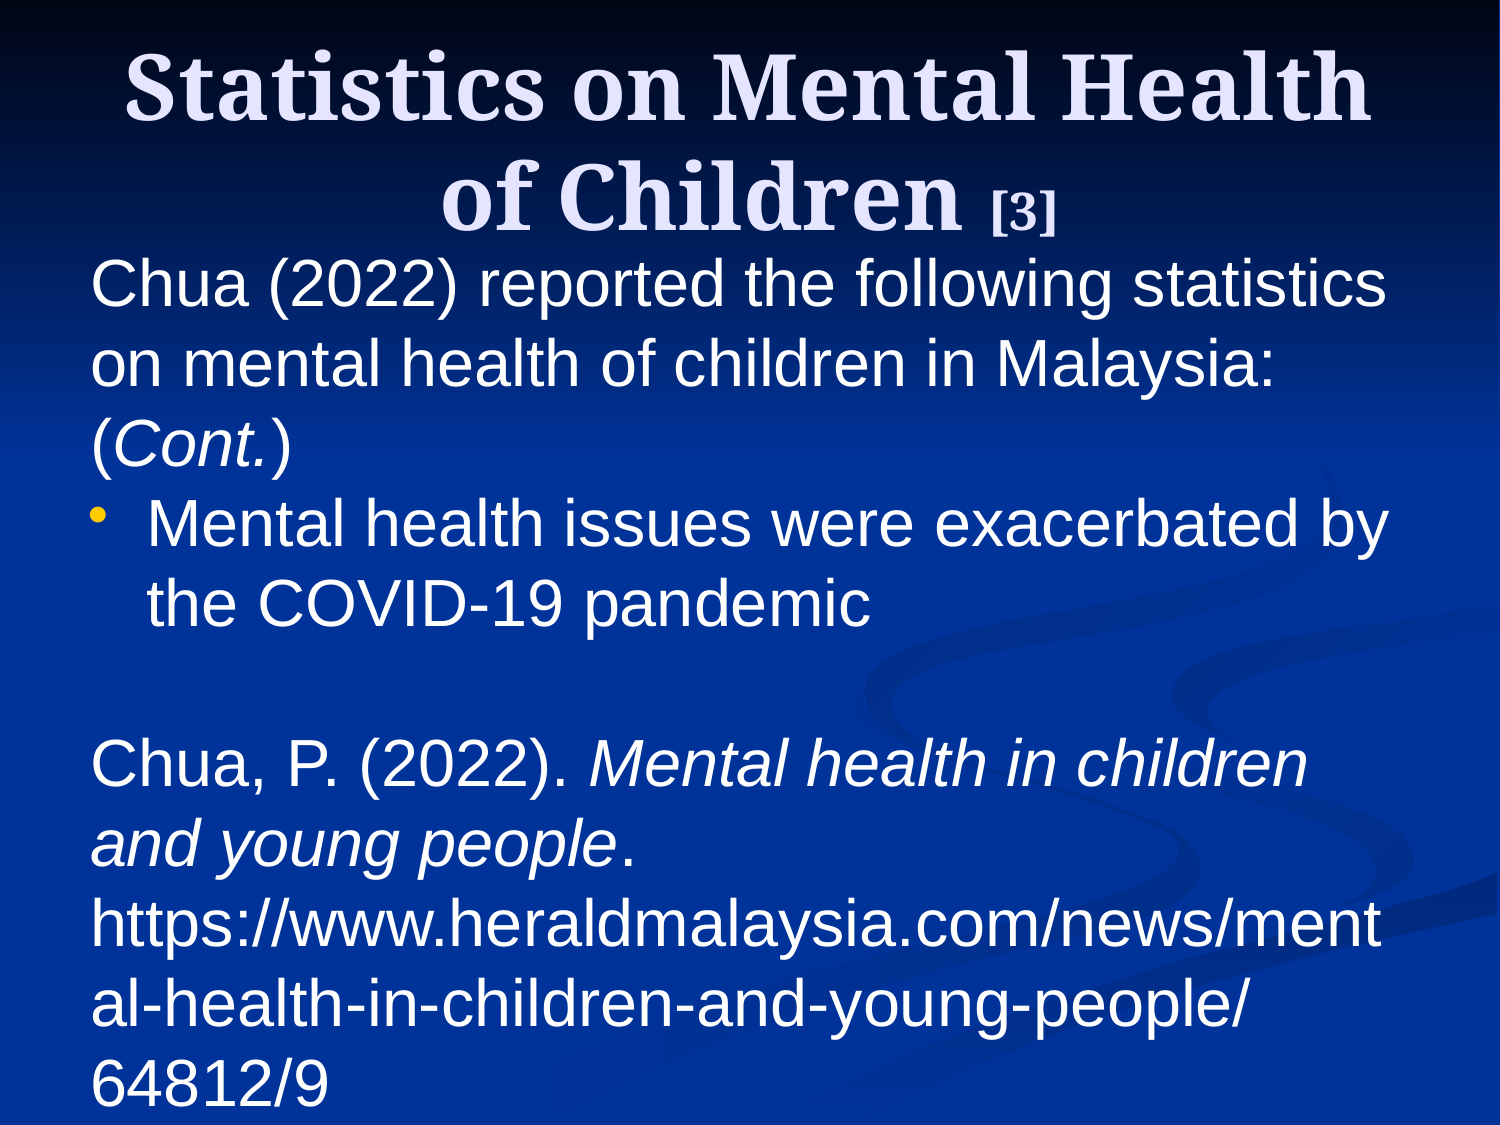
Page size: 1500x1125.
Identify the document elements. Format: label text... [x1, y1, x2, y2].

title Statistics on Mental Health of Children [3] [75, 45, 1425, 232]
list Chua (2022) reported the following statistics on mental health of children in Malaysia: (Cont.) Mental health issues were exacerbated by the COVID-19 pandemic Chua, P. (2022). Mental health in children and young people. https://www.heraldmalaysia.com/news/mental-health-in-children-and-young-people/64812/9 [75, 232, 1425, 1005]
